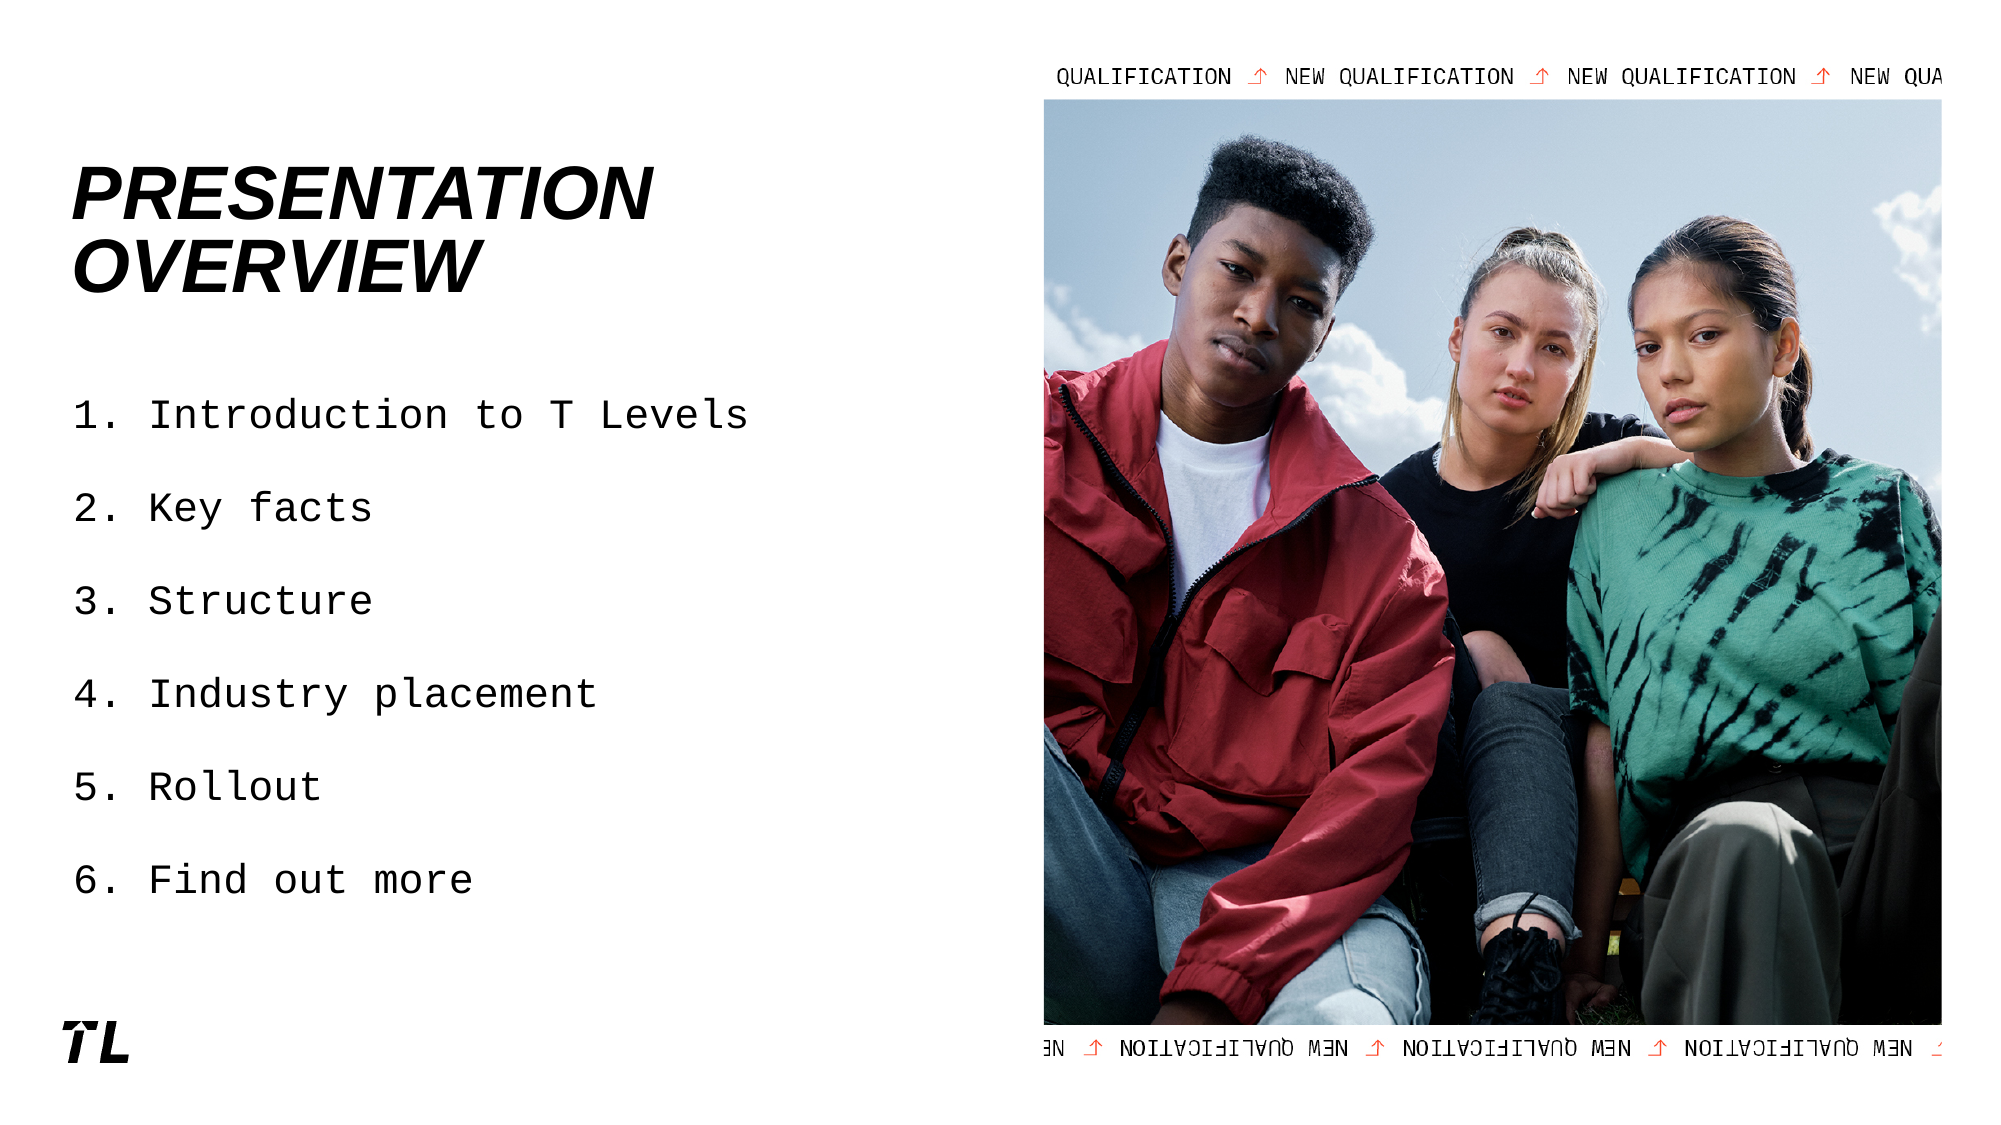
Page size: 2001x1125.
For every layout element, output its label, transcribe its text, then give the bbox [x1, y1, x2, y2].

picture [62, 1021, 129, 1063]
text_box Introduction to T Levels Key facts Structure Industry placement Rollout Find out more [58, 359, 953, 971]
picture [1043, 53, 1942, 1072]
title PRESENTATION OVERVIEW [56, 154, 955, 317]
